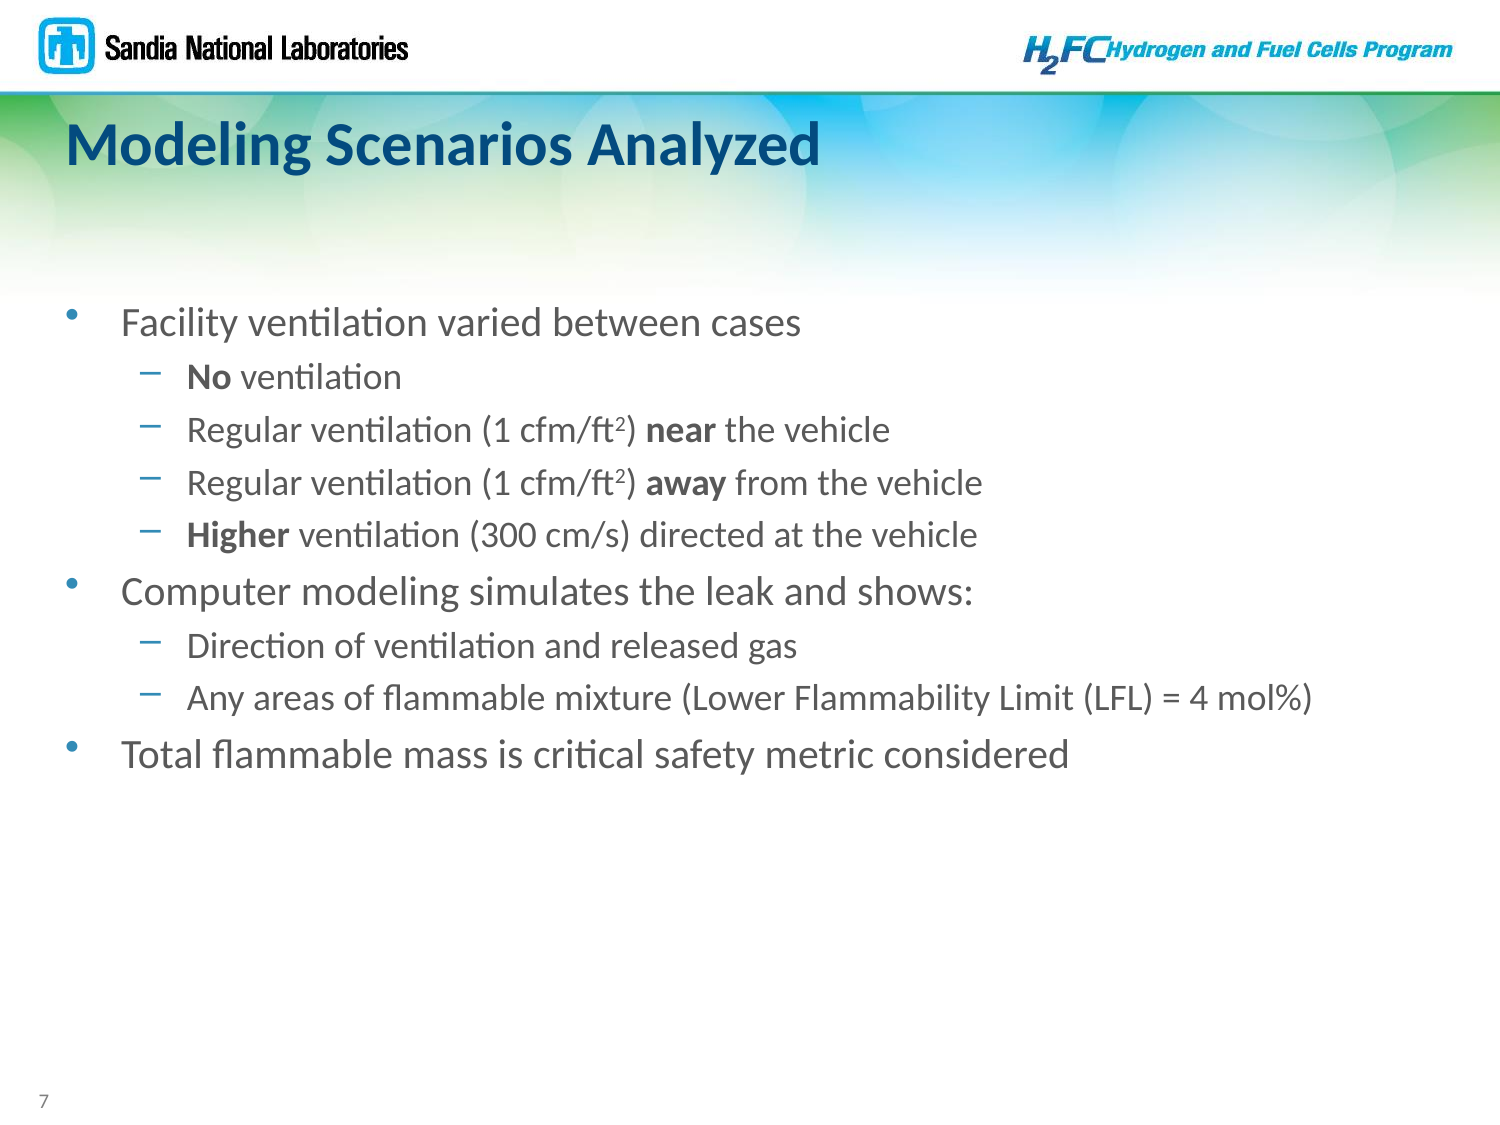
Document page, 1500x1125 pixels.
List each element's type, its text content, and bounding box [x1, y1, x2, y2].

slide_number 7 [0, 1081, 88, 1120]
picture [0, 0, 1500, 1125]
list Facility ventilation varied between cases No ventilation Regular ventilation (1 cfm/ft2) near the vehicle Regular ventilation (1 cfm/ft2) away from the vehicle Higher ventilation (300 cm/s) directed at the vehicle Computer modeling simulates the leak and shows: Direction of ventilation and released gas Any areas of flammable mixture (Lower Flammability Limit (LFL) = 4 mol%) Total flammable mass is critical safety metric considered [49, 287, 1451, 1001]
title Modeling Scenarios Analyzed [49, 95, 1451, 226]
